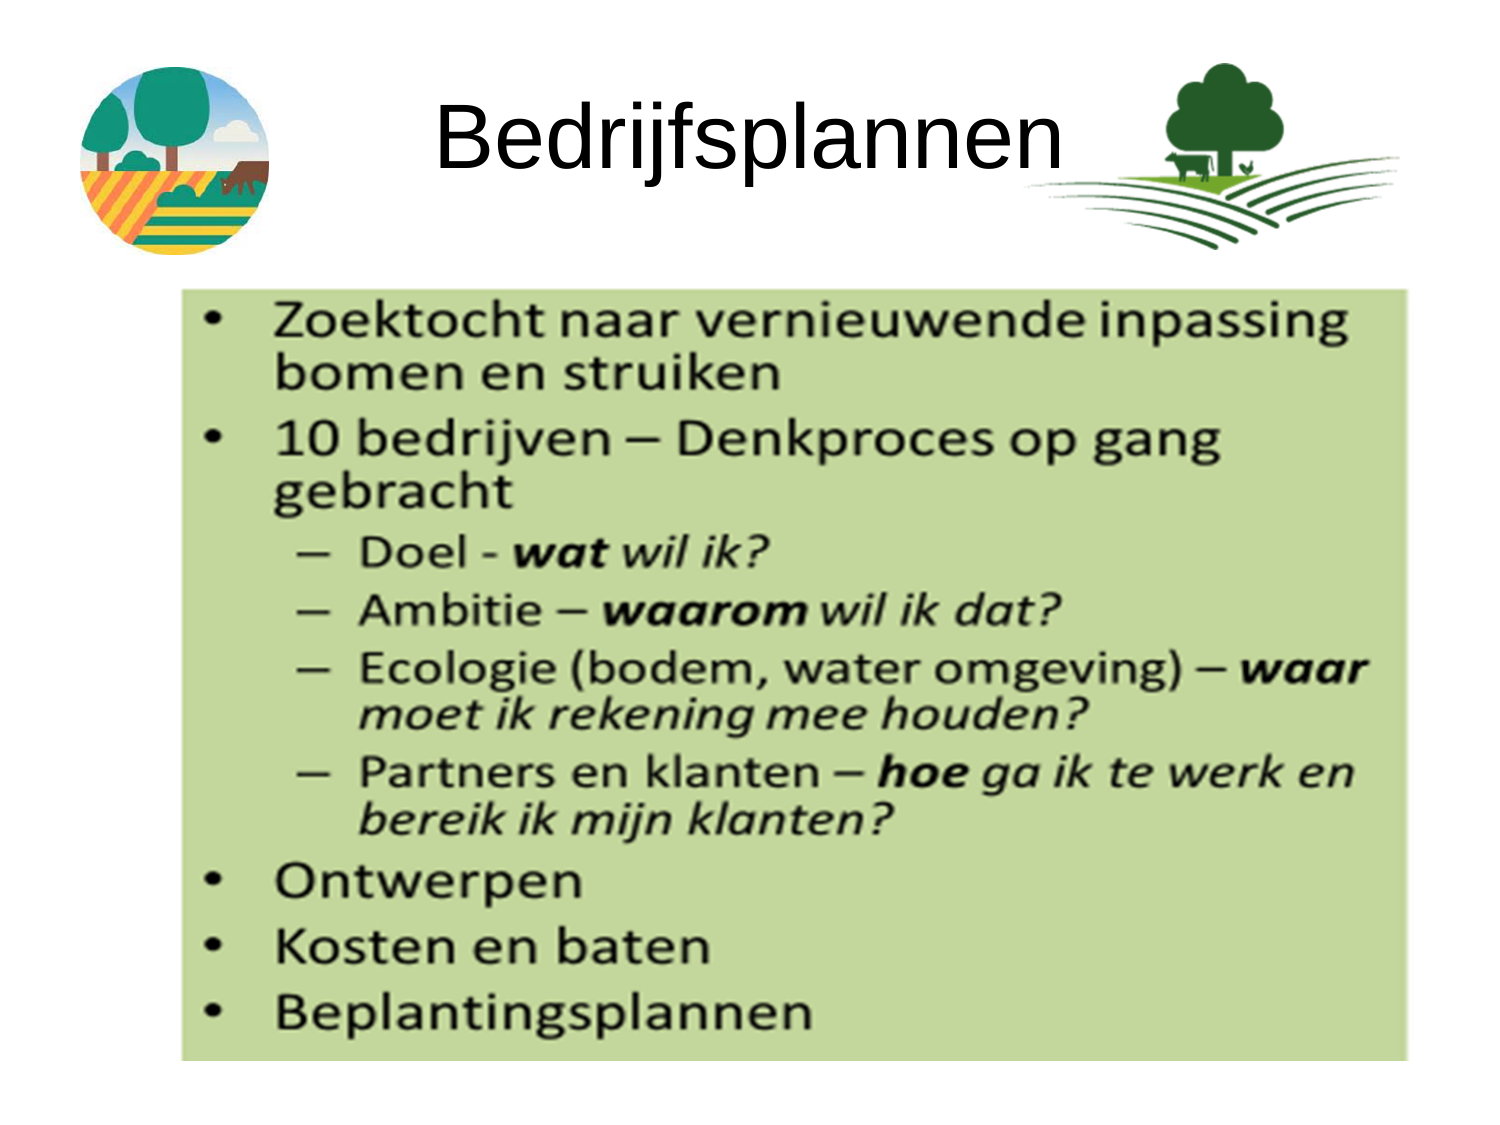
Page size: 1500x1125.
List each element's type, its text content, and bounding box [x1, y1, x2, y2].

picture [1021, 63, 1404, 250]
picture [80, 67, 269, 255]
title Bedrijfsplannen [75, 42, 1425, 221]
picture [86, 281, 1414, 1062]
